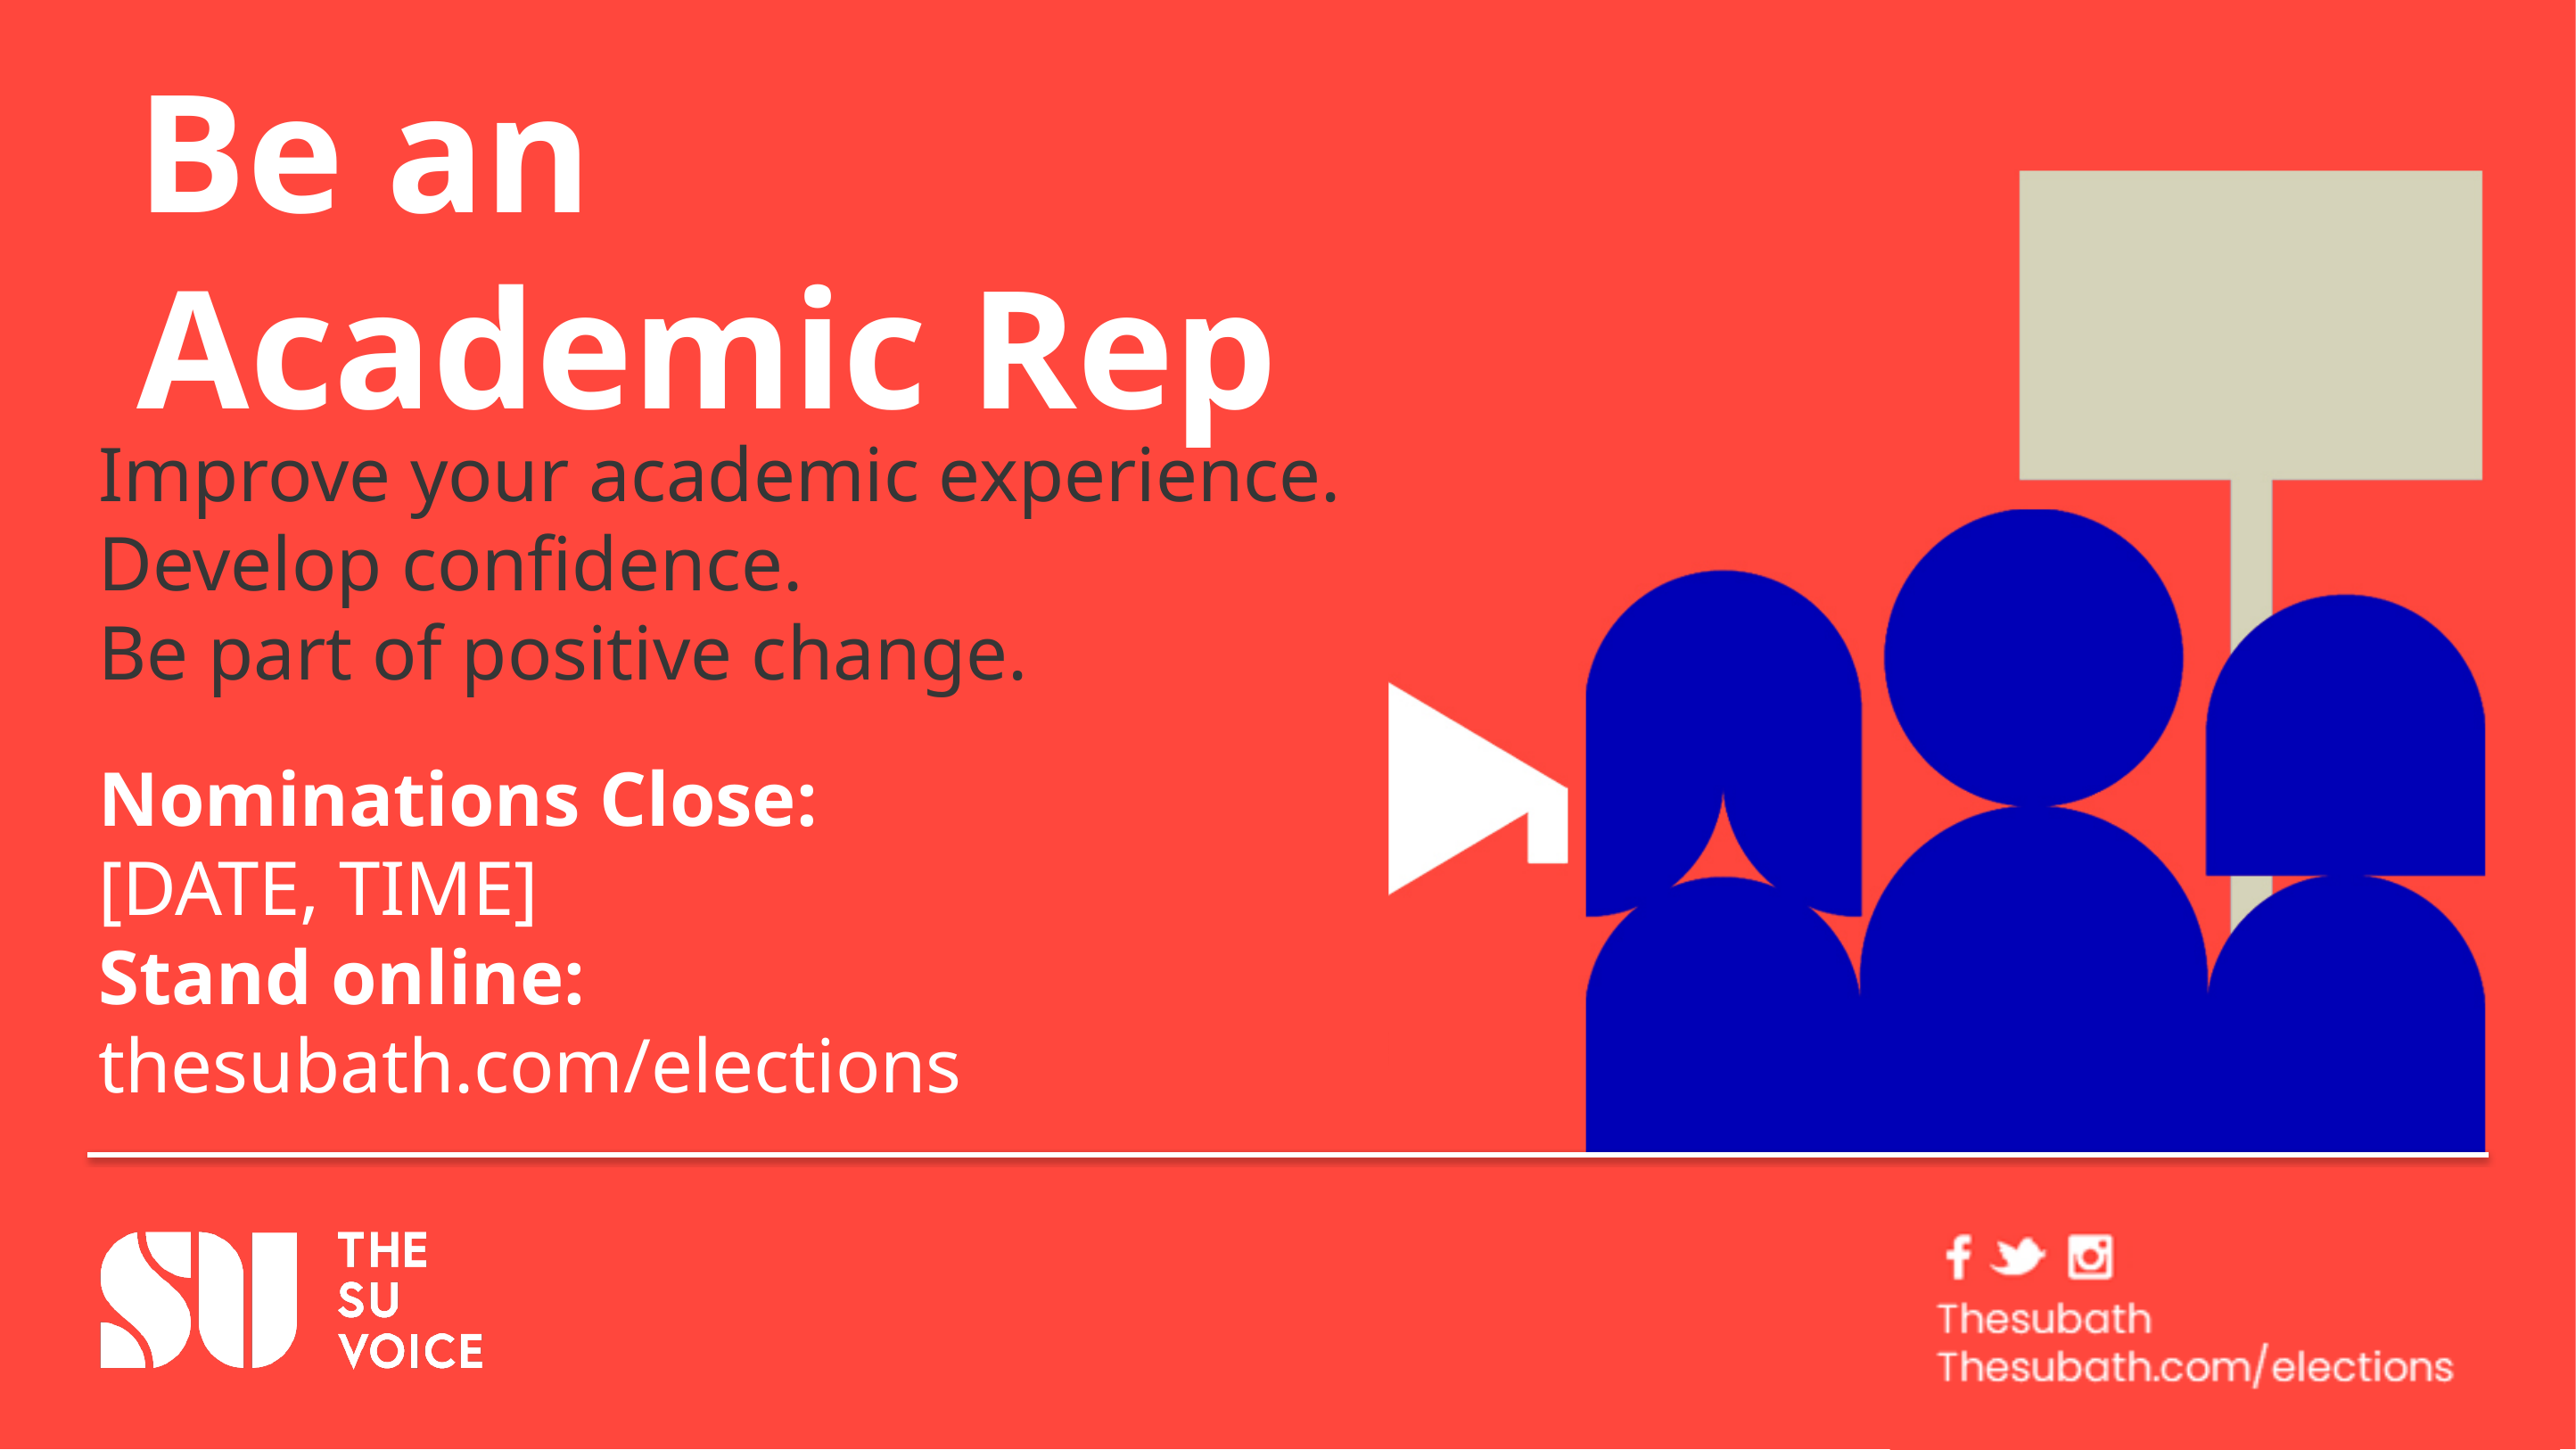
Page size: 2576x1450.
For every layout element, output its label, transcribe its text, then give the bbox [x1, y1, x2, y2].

text_box Improve your academic experience. Develop confidence. Be part of positive change. [85, 420, 1384, 702]
text_box Be an Academic Rep [124, 42, 1334, 420]
picture [95, 1226, 687, 1372]
picture [1889, 1214, 2561, 1450]
text_box Nominations Close: [DATE, TIME] Stand online: thesubath.com/elections [85, 745, 1384, 1115]
picture [1388, 145, 2491, 1155]
